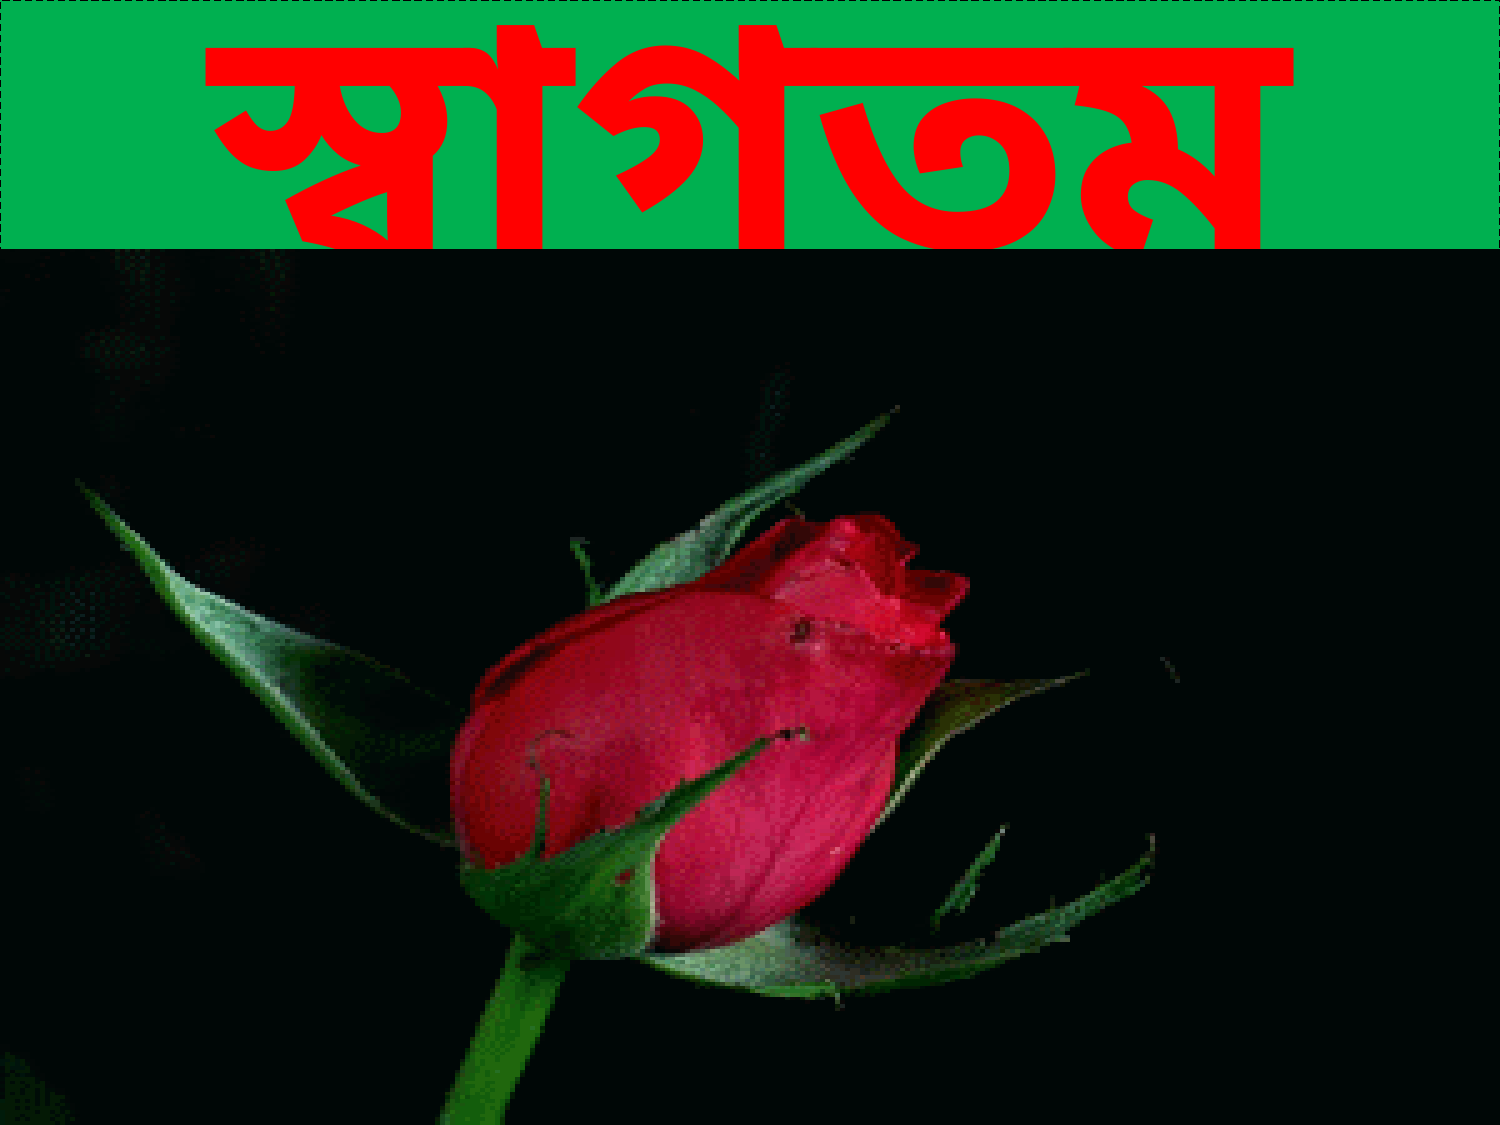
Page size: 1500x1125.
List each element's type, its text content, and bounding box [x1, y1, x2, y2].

picture [0, 249, 1500, 1125]
title স্বাগতম [0, 0, 1500, 249]
